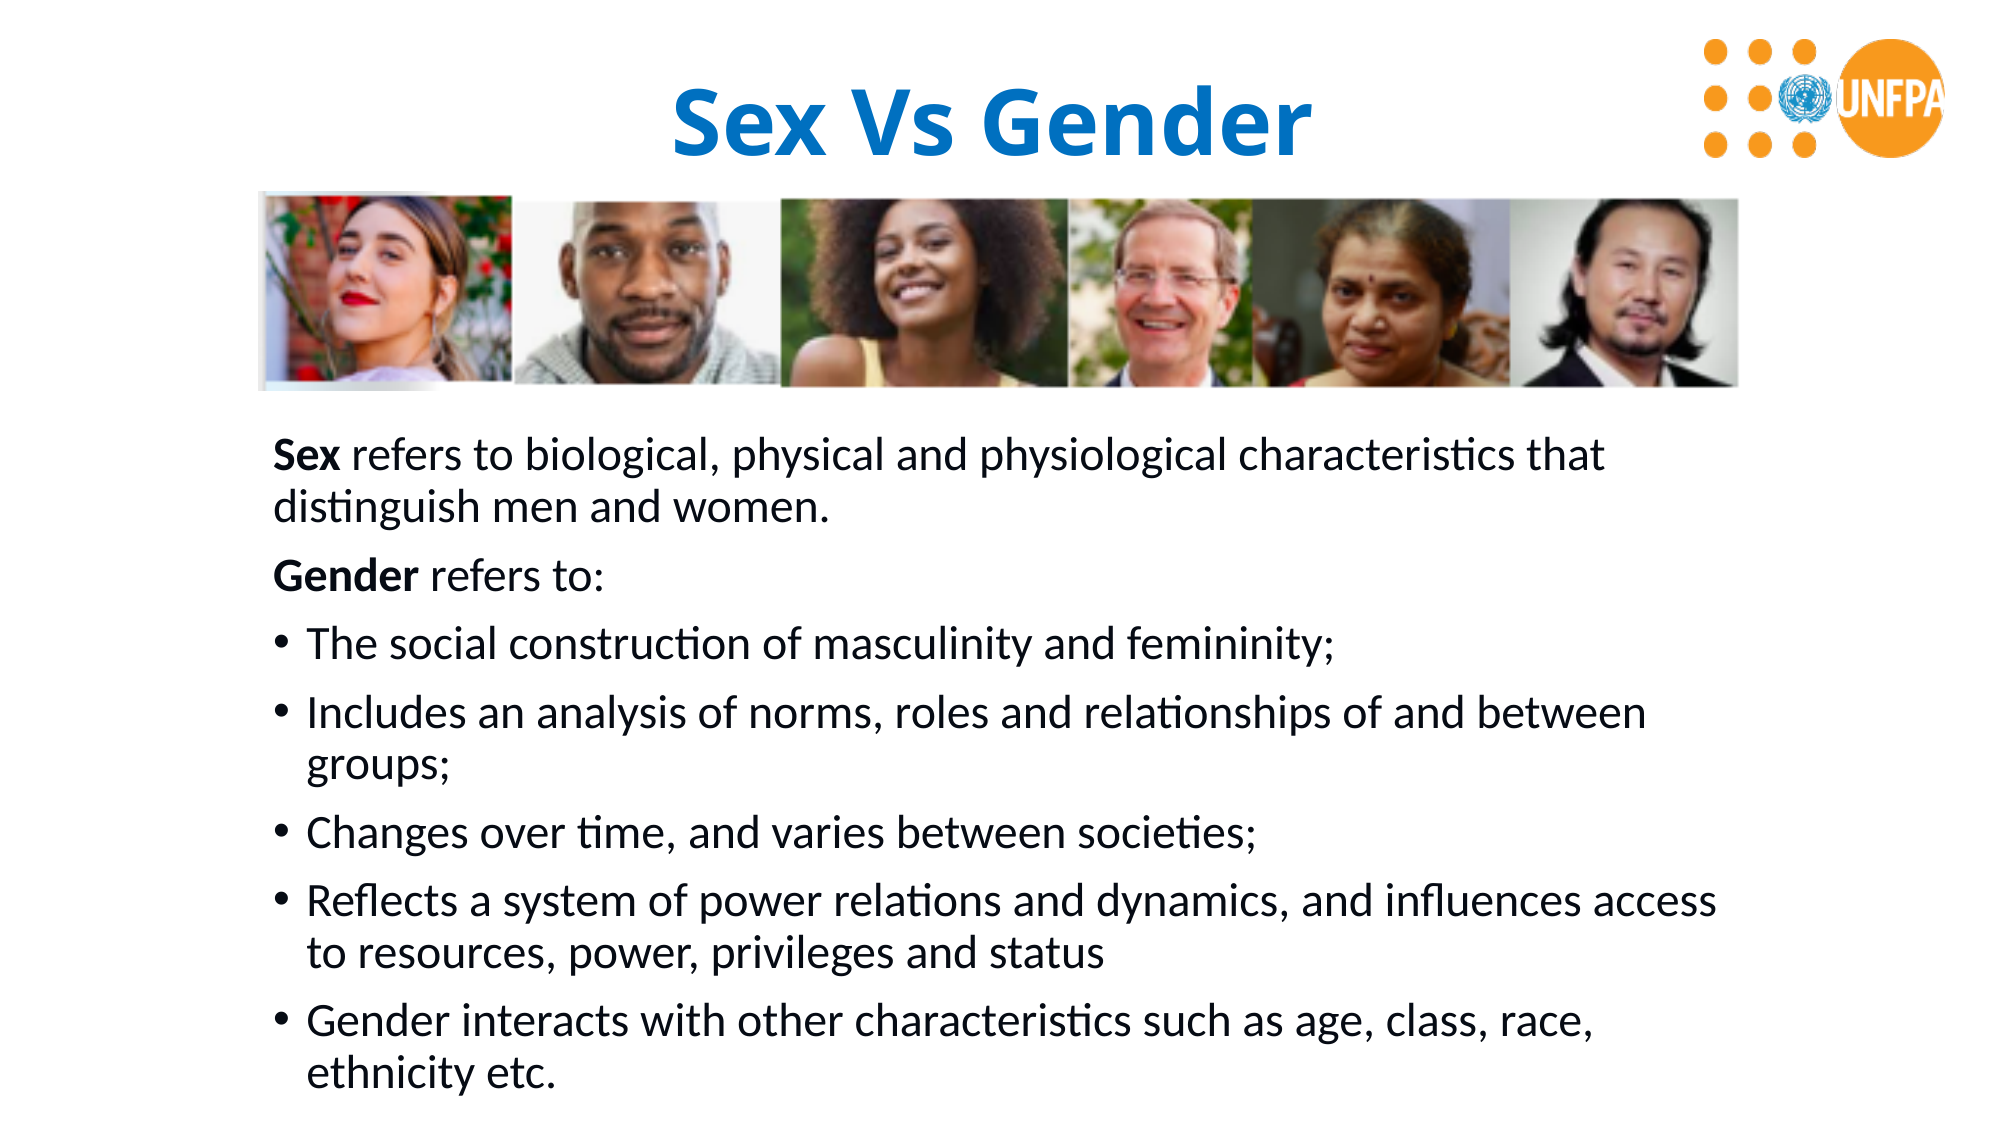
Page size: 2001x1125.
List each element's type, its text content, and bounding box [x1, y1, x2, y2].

picture [258, 191, 1745, 391]
text_box Sex refers to biological, physical and physiological characteristics that distinguish men and women. Gender refers to: The social construction of masculinity and femininity; Includes an analysis of norms, roles and relationships of and between groups; Changes over time, and varies between societies; Reflects a system of power relations and dynamics, and influences access to resources, power, privileges and status Gender interacts with other characteristics such as age, class, race, ethnicity etc. [258, 422, 1745, 1112]
picture [1704, 39, 1945, 158]
text_box Sex Vs Gender [262, 68, 1724, 167]
